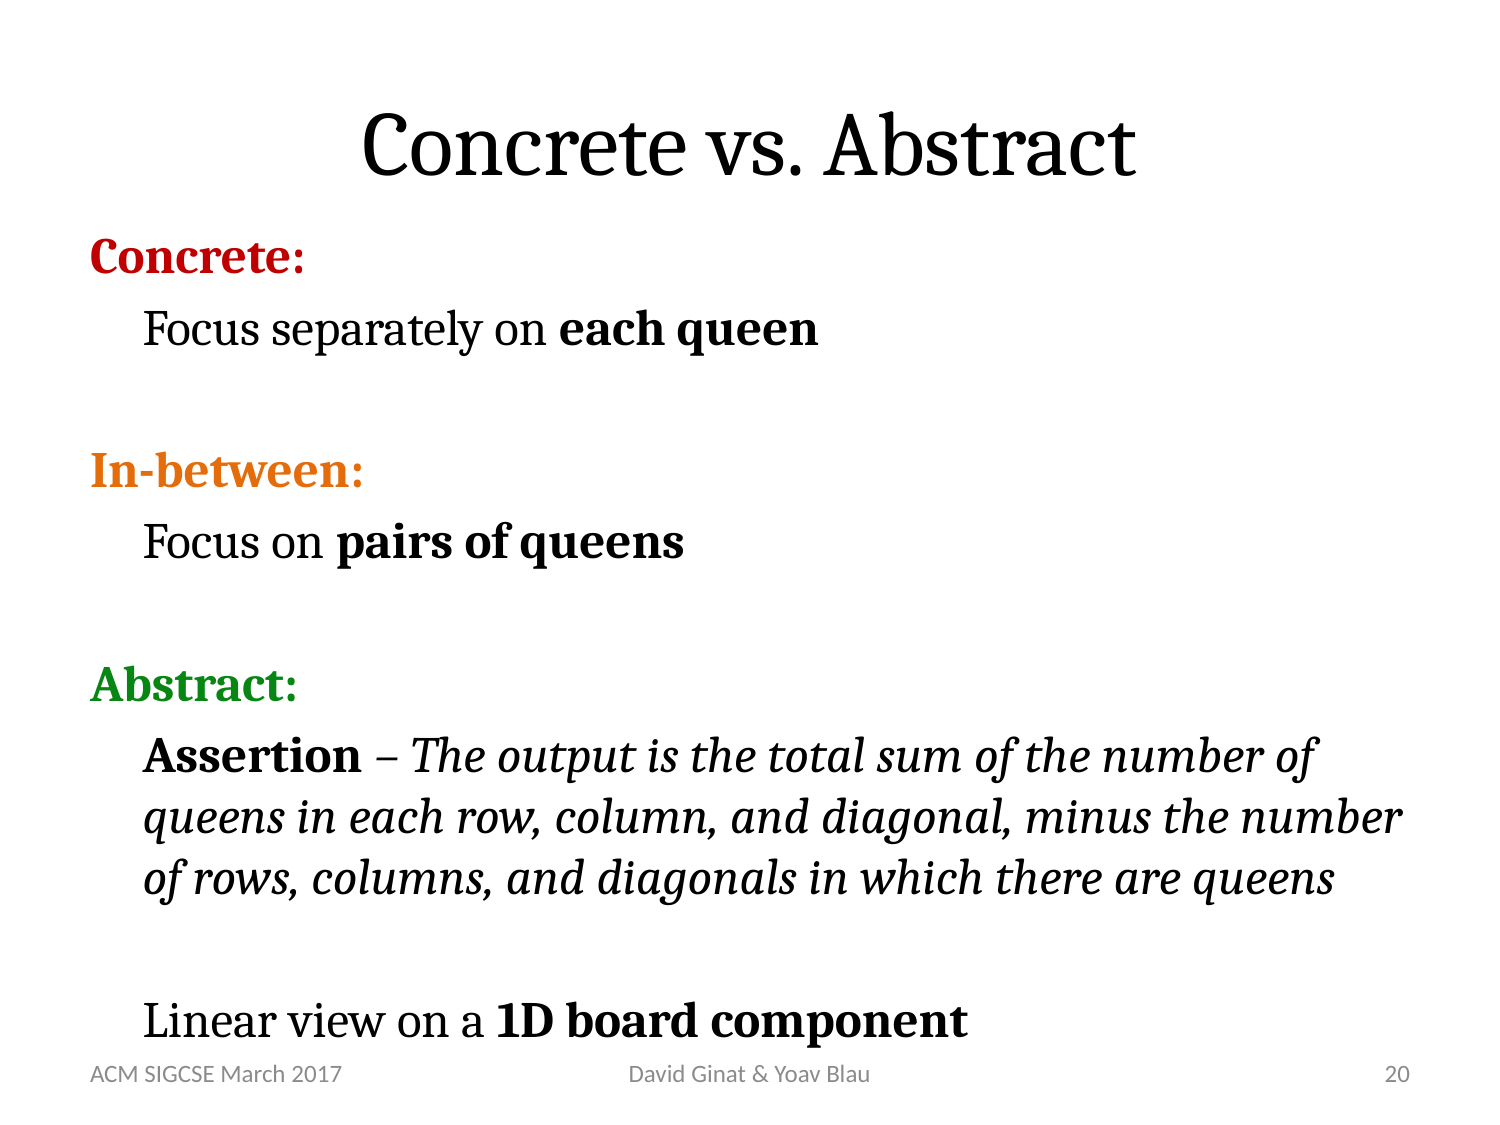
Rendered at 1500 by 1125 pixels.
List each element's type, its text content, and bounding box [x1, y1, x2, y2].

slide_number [75, 1042, 425, 1103]
footer David Ginat & Yoav Blau [512, 1042, 988, 1103]
slide_number 20 [1074, 1042, 1425, 1103]
title Concrete vs. Abstract [75, 45, 1425, 215]
list Concrete: Focus separately on each queen In-between: Focus on pairs of queens Abstract: Assertion – The output is the total sum of the number of queens in each row, column, and diagonal, minus the number of rows, columns, and diagonals in which there are queens Linear view on a 1D board component [75, 215, 1425, 1094]
